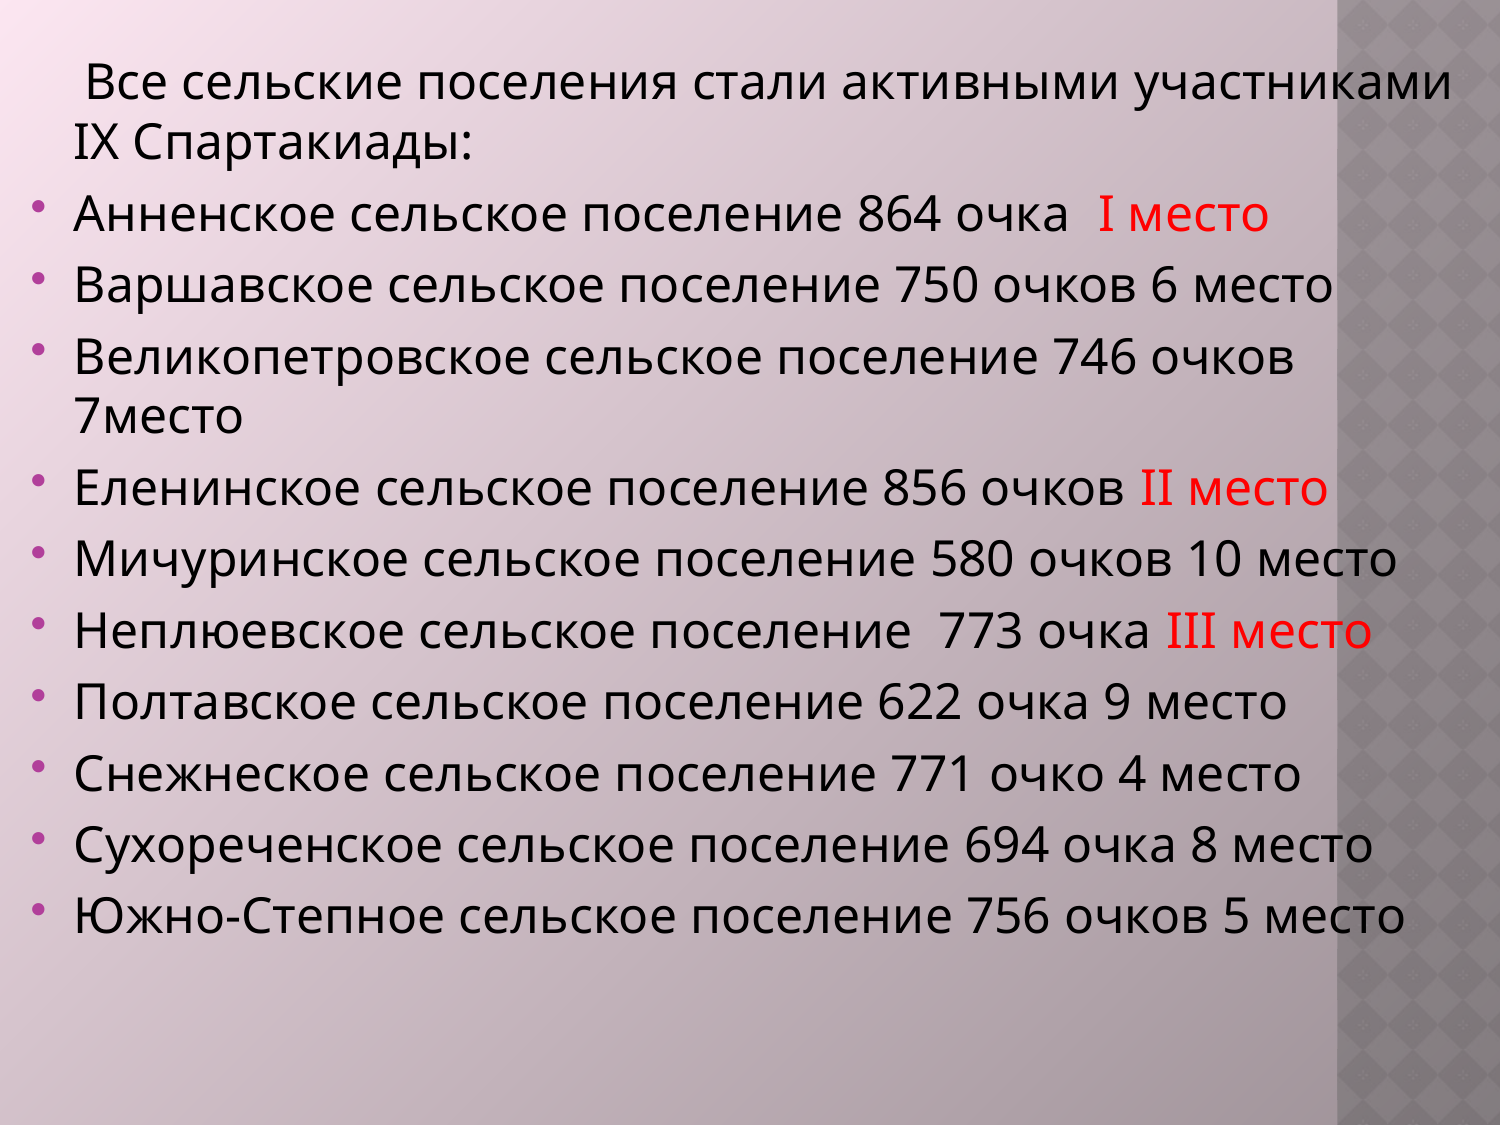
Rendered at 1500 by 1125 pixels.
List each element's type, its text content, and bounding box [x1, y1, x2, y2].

list Все сельские поселения стали активными участниками IХ Спартакиады: Анненское сельское поселение 864 очка I место Варшавское сельское поселение 750 очков 6 место Великопетровское сельское поселение 746 очков 7место Еленинское сельское поселение 856 очков II место Мичуринское сельское поселение 580 очков 10 место Неплюевское сельское поселение 773 очка III место Полтавское сельское поселение 622 очка 9 место Снежнеское сельское поселение 771 очко 4 место Сухореченское сельское поселение 694 очка 8 место Южно-Степное сельское поселение 756 очков 5 место [17, 42, 1471, 1035]
